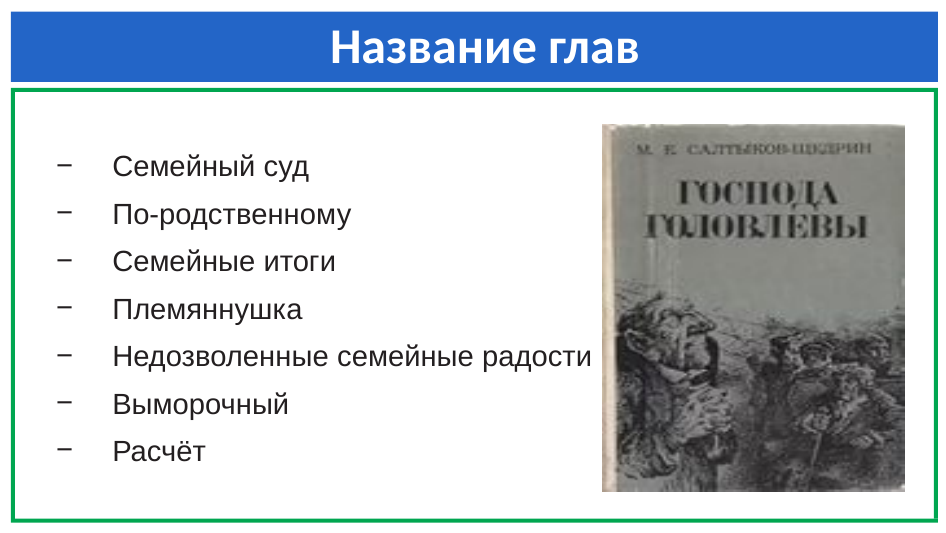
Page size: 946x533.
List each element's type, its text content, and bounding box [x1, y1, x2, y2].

text_box Название глав [24, 6, 946, 81]
picture [602, 124, 905, 492]
list Семейный суд По-родственному Семейные итоги Племяннушка Недозволенные семейные радости Выморочный Расчёт [47, 141, 597, 474]
